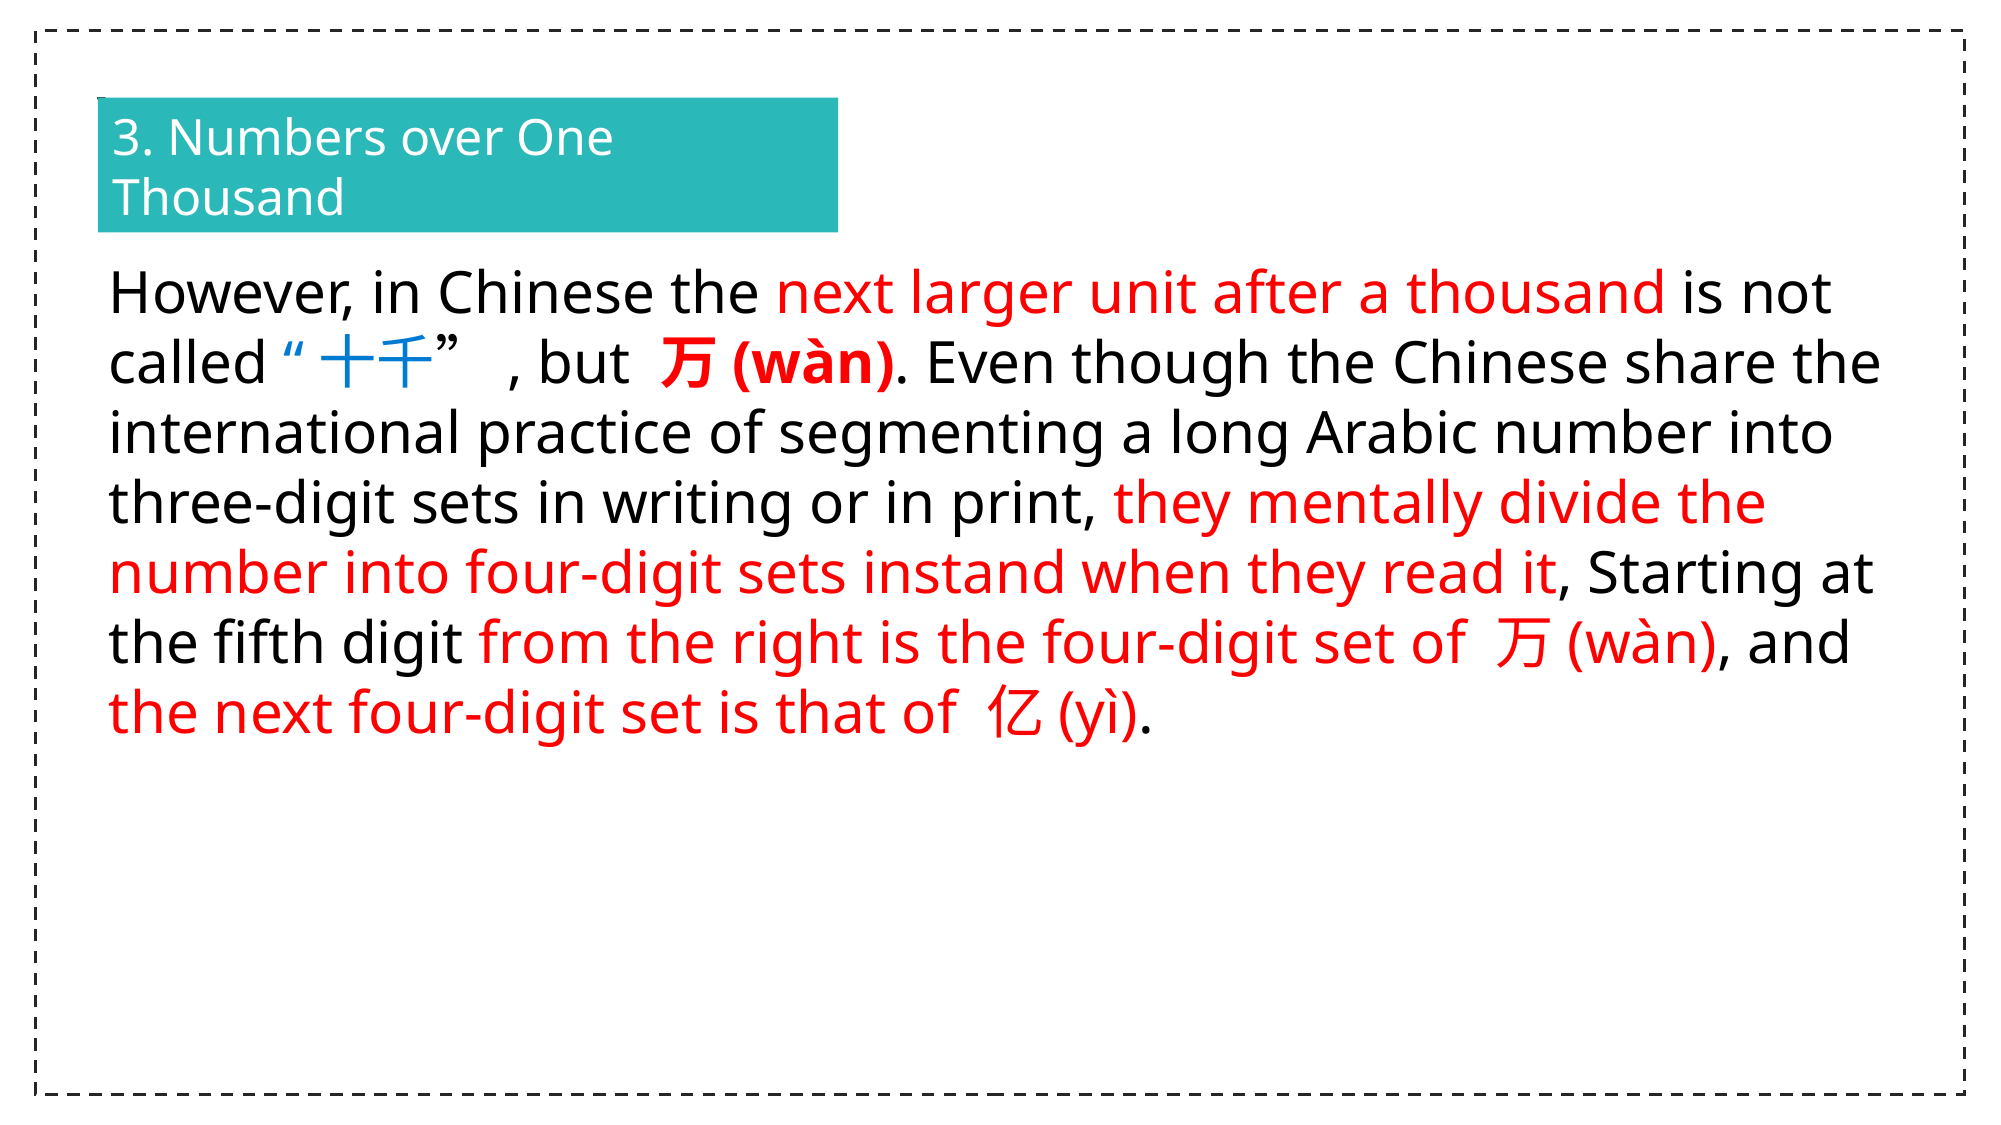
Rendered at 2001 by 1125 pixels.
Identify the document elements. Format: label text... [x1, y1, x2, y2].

text_box 3. Numbers over One Thousand [97, 97, 839, 233]
text_box [34, 30, 1966, 1095]
text_box However, in Chinese the next larger unit after a thousand is not called “十千”, but 万(wàn). Even though the Chinese share the international practice of segmenting a long Arabic number into three-digit sets in writing or in print, they mentally divide the number into four-digit sets instand when they read it, Starting at the fifth digit from the right is the four-digit set of 万(wàn), and the next four-digit set is that of 亿(yì). [94, 247, 1906, 753]
